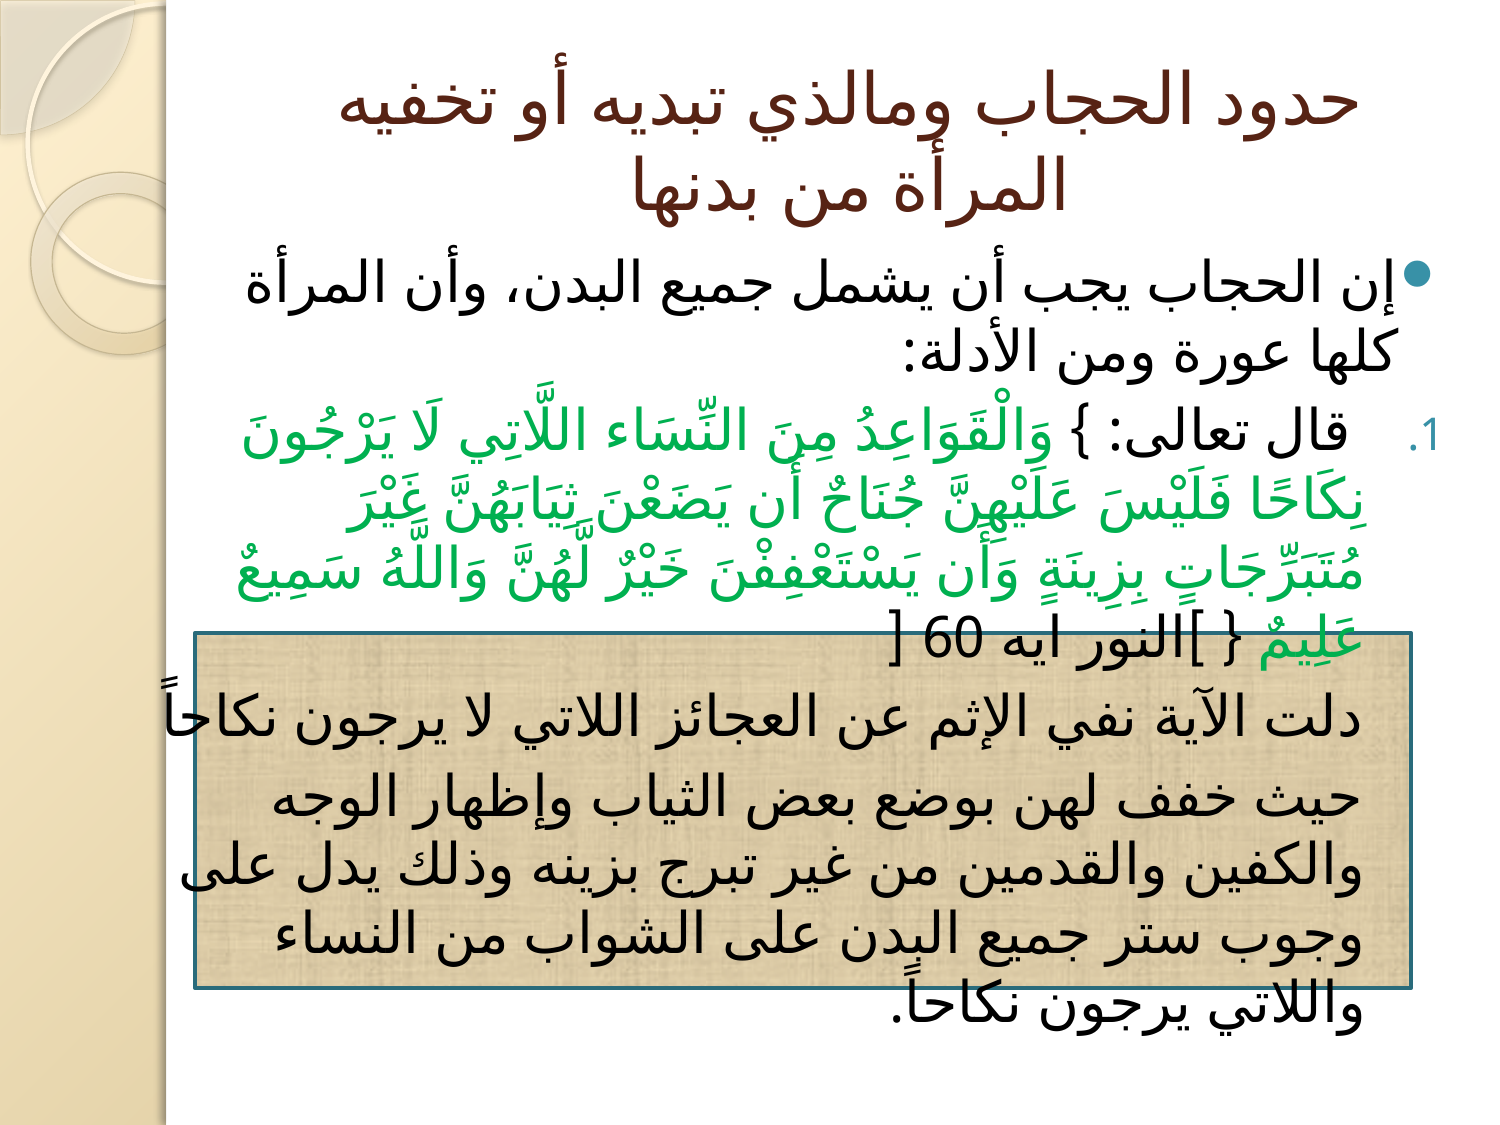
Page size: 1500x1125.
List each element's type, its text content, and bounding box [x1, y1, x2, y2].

title حدود الحجاب ومالذي تبديه أو تخفيه المرأة من بدنها [235, 45, 1466, 233]
list إن الحجاب يجب أن يشمل جميع البدن، وأن المرأة كلها عورة ومن الأدلة: قال تعالى: } وَالْقَوَاعِدُ مِنَ النِّسَاء اللَّاتِي لَا يَرْجُونَ نِكَاحًا فَلَيْسَ عَلَيْهِنَّ جُنَاحٌ أَن يَضَعْنَ ثِيَابَهُنَّ غَيْرَ مُتَبَرِّجَاتٍ بِزِينَةٍ وَأَن يَسْتَعْفِفْنَ خَيْرٌ لَّهُنَّ وَاللَّهُ سَمِيعٌ عَلِيمٌ { ]النور ايه 60 [ دلت الآية نفي الإثم عن العجائز اللاتي لا يرجون نكاحاً حيث خفف لهن بوضع بعض الثياب وإظهار الوجه والكفين والقدمين من غير تبرج بزينه وذلك يدل على وجوب ستر جميع البدن على الشواب من النساء واللاتي يرجون نكاحاً. [135, 237, 1466, 1059]
